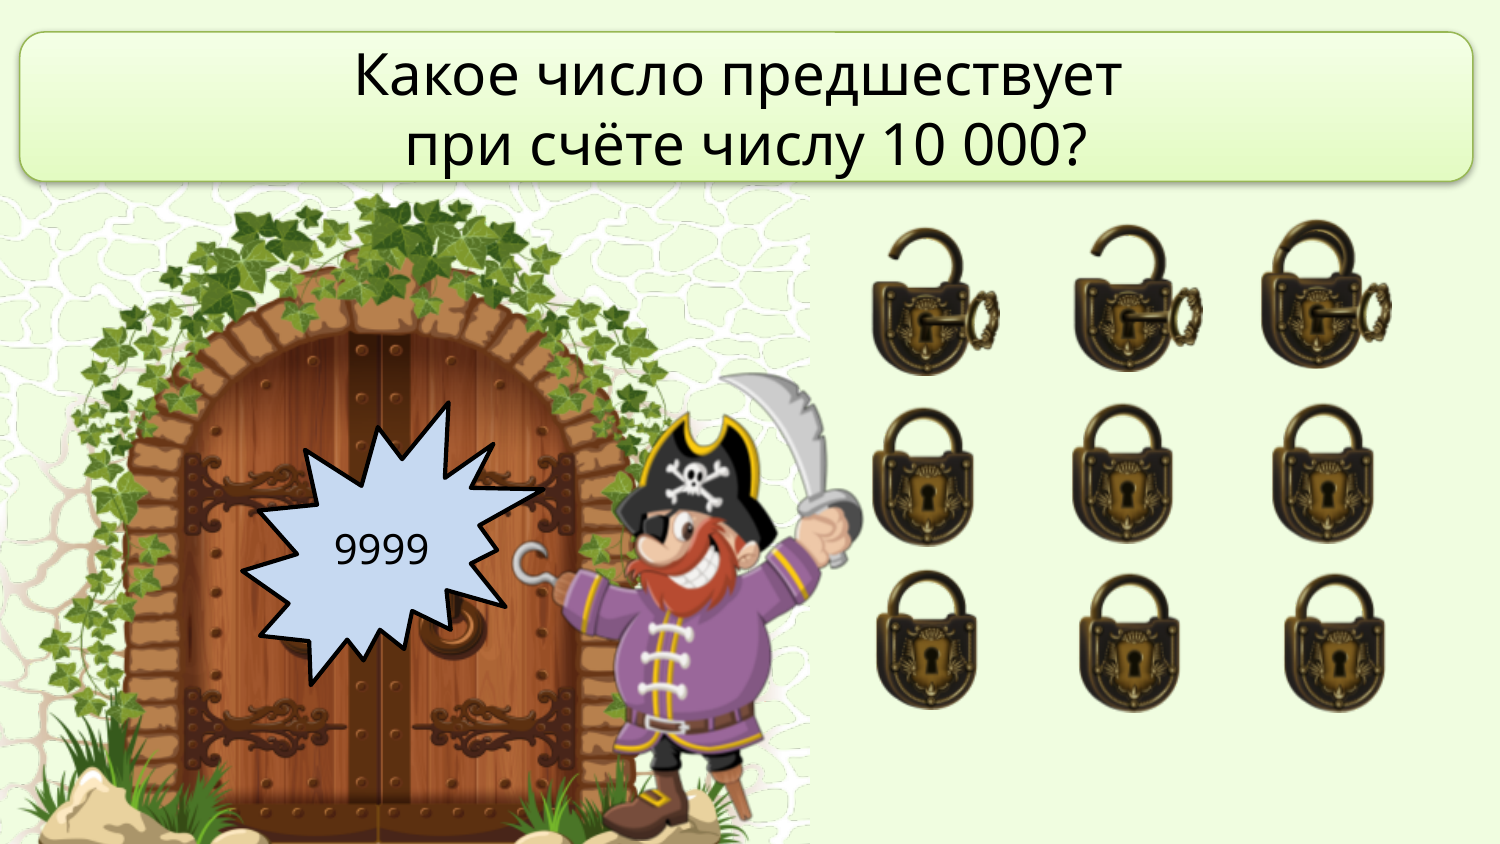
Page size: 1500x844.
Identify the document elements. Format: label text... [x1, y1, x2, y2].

text_box Какое число предшествует при счёте числу 10 000? [18, 31, 1474, 183]
picture [0, 0, 1500, 844]
